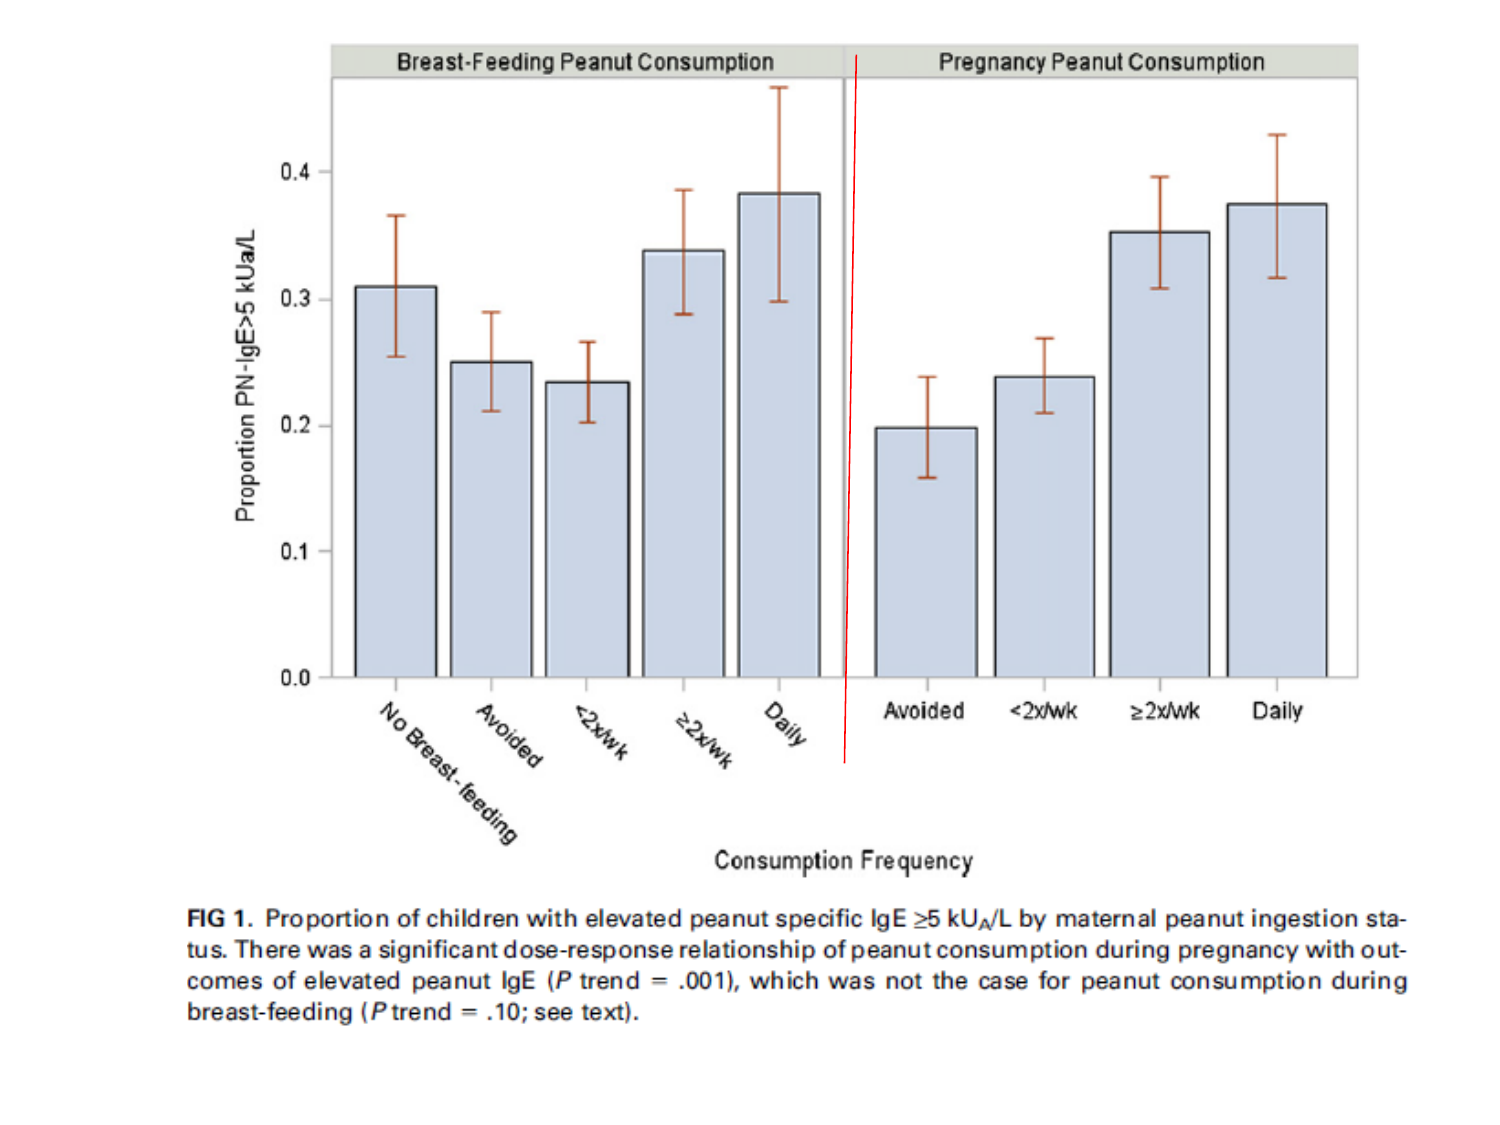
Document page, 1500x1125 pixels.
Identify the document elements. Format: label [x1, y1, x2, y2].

list [187, 10, 1454, 1077]
text_box [844, 54, 857, 764]
